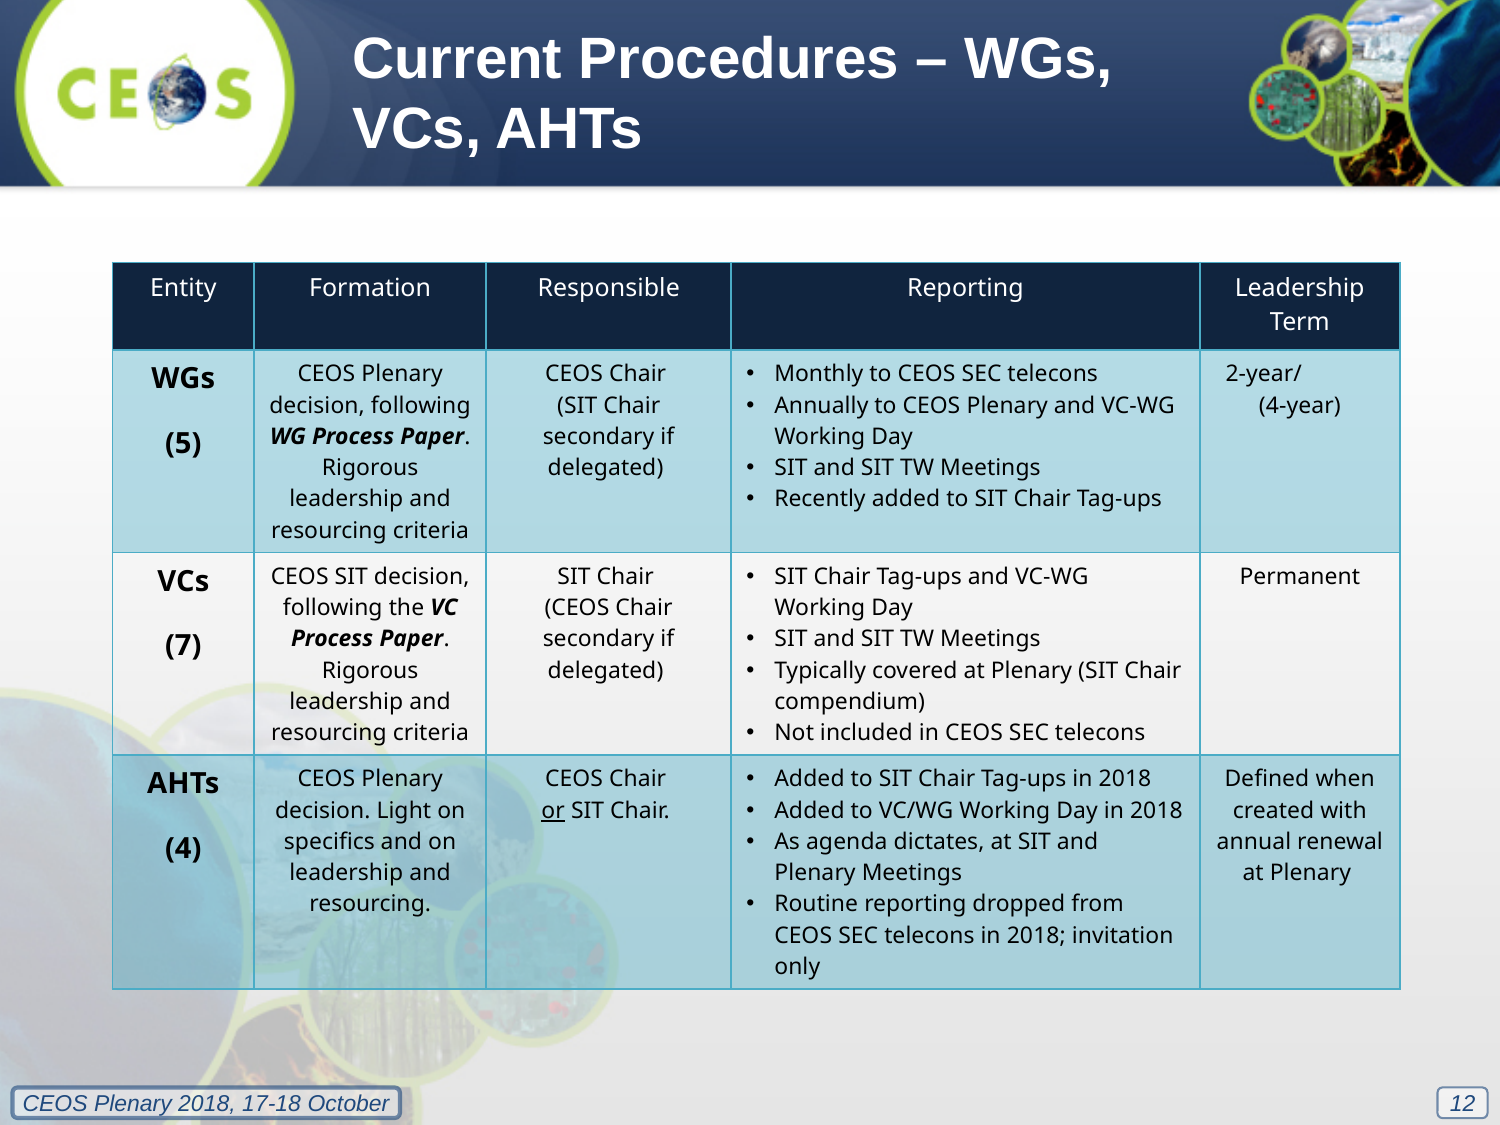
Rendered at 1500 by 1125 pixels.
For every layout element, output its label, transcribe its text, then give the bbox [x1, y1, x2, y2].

table_header Entity [113, 263, 253, 349]
table_cell Monthly to CEOS SEC telecons Annually to CEOS Plenary and VC-WG Working Day SIT and SIT TW Meetings Recently added to SIT Chair Tag-ups [732, 351, 1199, 552]
table_cell SIT Chair Tag-ups and VC-WG Working Day SIT and SIT TW Meetings Typically covered at Plenary (SIT Chair compendium) Not included in CEOS SEC telecons [732, 553, 1199, 754]
slide_number 12 [1436, 1086, 1489, 1120]
table_cell Defined when created with annual renewal at Plenary [1201, 756, 1399, 988]
table_cell Permanent [1201, 553, 1399, 754]
table_cell SIT Chair (CEOS Chair secondary if delegated) [487, 553, 730, 754]
table_cell CEOS Plenary decision, following WG Process Paper. Rigorous leadership and resourcing criteria [255, 351, 485, 552]
table_cell AHTs (4) [113, 756, 253, 988]
table_header Responsible [487, 263, 730, 349]
table_cell Added to SIT Chair Tag-ups in 2018 Added to VC/WG Working Day in 2018 As agenda dictates, at SIT and Plenary Meetings Routine reporting dropped from CEOS SEC telecons in 2018; invitation only [732, 756, 1199, 988]
picture [0, 0, 1500, 1125]
table_cell 2-year/ (4-year) [1201, 351, 1399, 552]
list Current Procedures – WGs, VCs, AHTs [337, 12, 1150, 163]
table_cell VCs (7) [113, 553, 253, 754]
table_header Reporting [732, 263, 1199, 349]
table_header Leadership Term [1201, 263, 1399, 349]
table_cell CEOS Plenary decision. Light on specifics and on leadership and resourcing. [255, 756, 485, 988]
table_cell CEOS Chair (SIT Chair secondary if delegated) [487, 351, 730, 552]
table_cell CEOS SIT decision, following the VC Process Paper. Rigorous leadership and resourcing criteria [255, 553, 485, 754]
table_cell WGs (5) [113, 351, 253, 552]
table_cell CEOS Chair or SIT Chair. [487, 756, 730, 988]
table_header Formation [255, 263, 485, 349]
